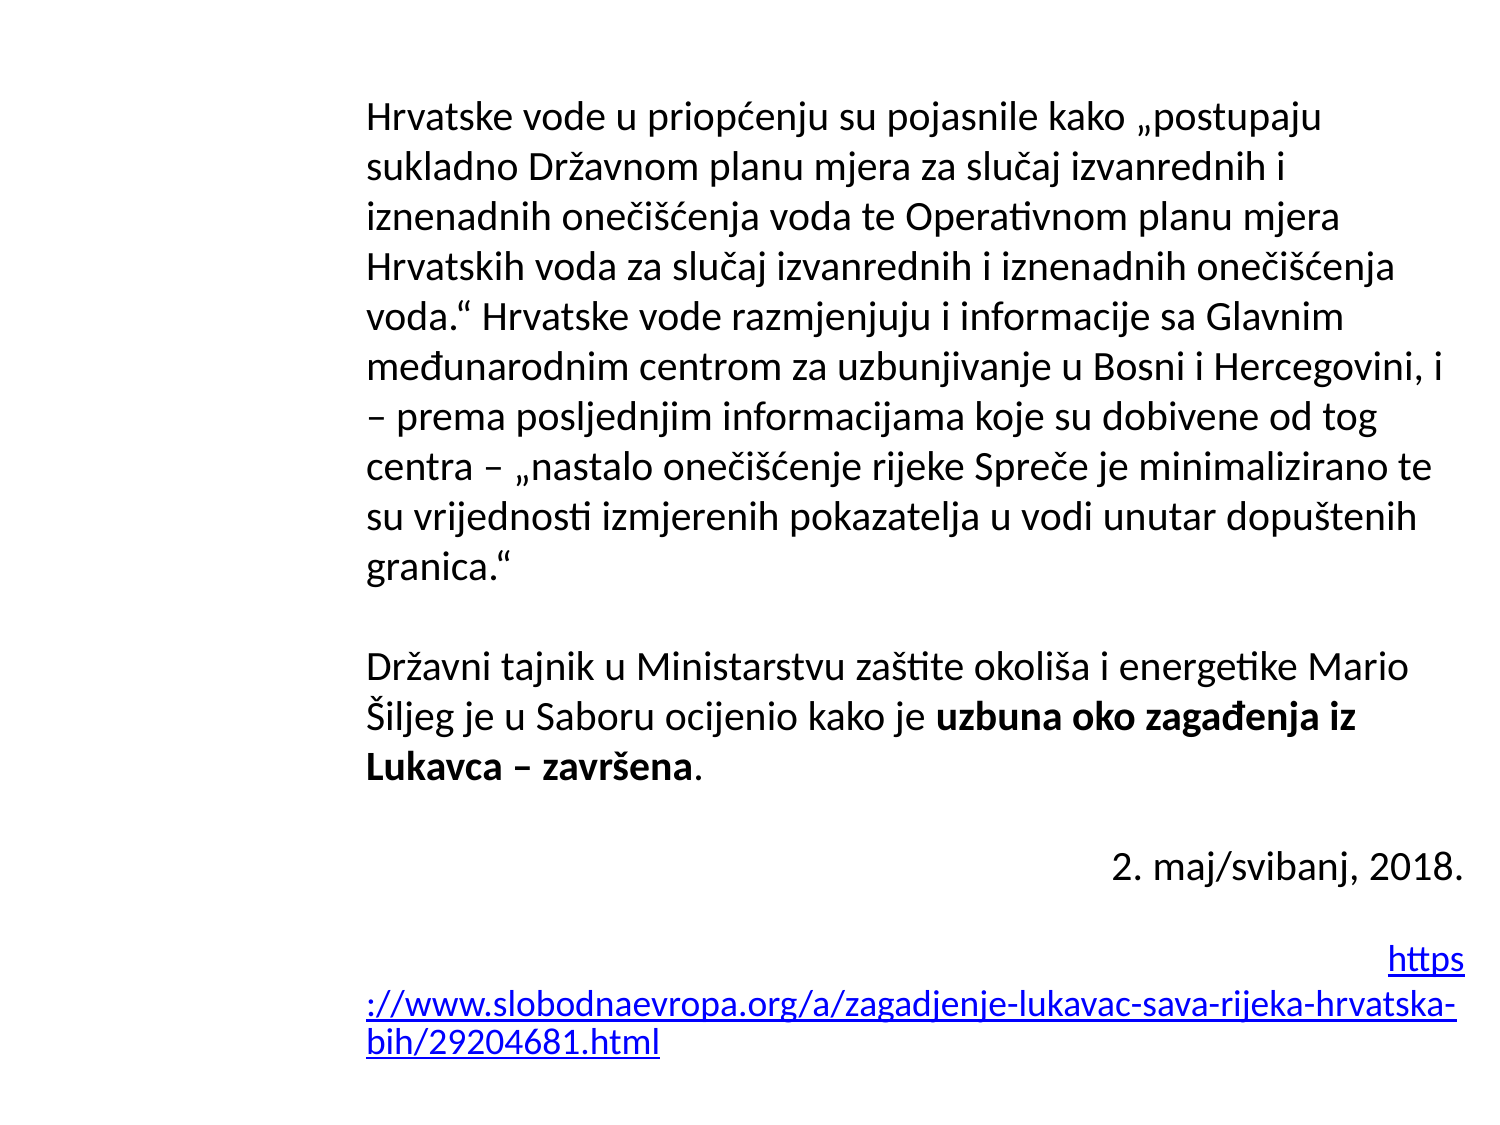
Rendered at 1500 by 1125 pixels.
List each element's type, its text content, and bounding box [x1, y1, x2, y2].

text_box Hrvatske vode u priopćenju su pojasnile kako „postupaju sukladno Državnom planu mjera za slučaj izvanrednih i iznenadnih onečišćenja voda te Operativnom planu mjera Hrvatskih voda za slučaj izvanrednih i iznenadnih onečišćenja voda.“ Hrvatske vode razmjenjuju i informacije sa Glavnim međunarodnim centrom za uzbunjivanje u Bosni i Hercegovini, i – prema posljednjim informacijama koje su dobivene od tog centra – „nastalo onečišćenje rijeke Spreče je minimalizirano te su vrijednosti izmjerenih pokazatelja u vodi unutar dopuštenih granica.“ Državni tajnik u Ministarstvu zaštite okoliša i energetike Mario Šiljeg je u Saboru ocijenio kako je uzbuna oko zagađenja iz Lukavca – završena. 2. maj/svibanj, 2018. https://www.slobodnaevropa.org/a/zagadjenje-lukavac-sava-rijeka-hrvatska-bih/29204681.html [351, 81, 1480, 1077]
